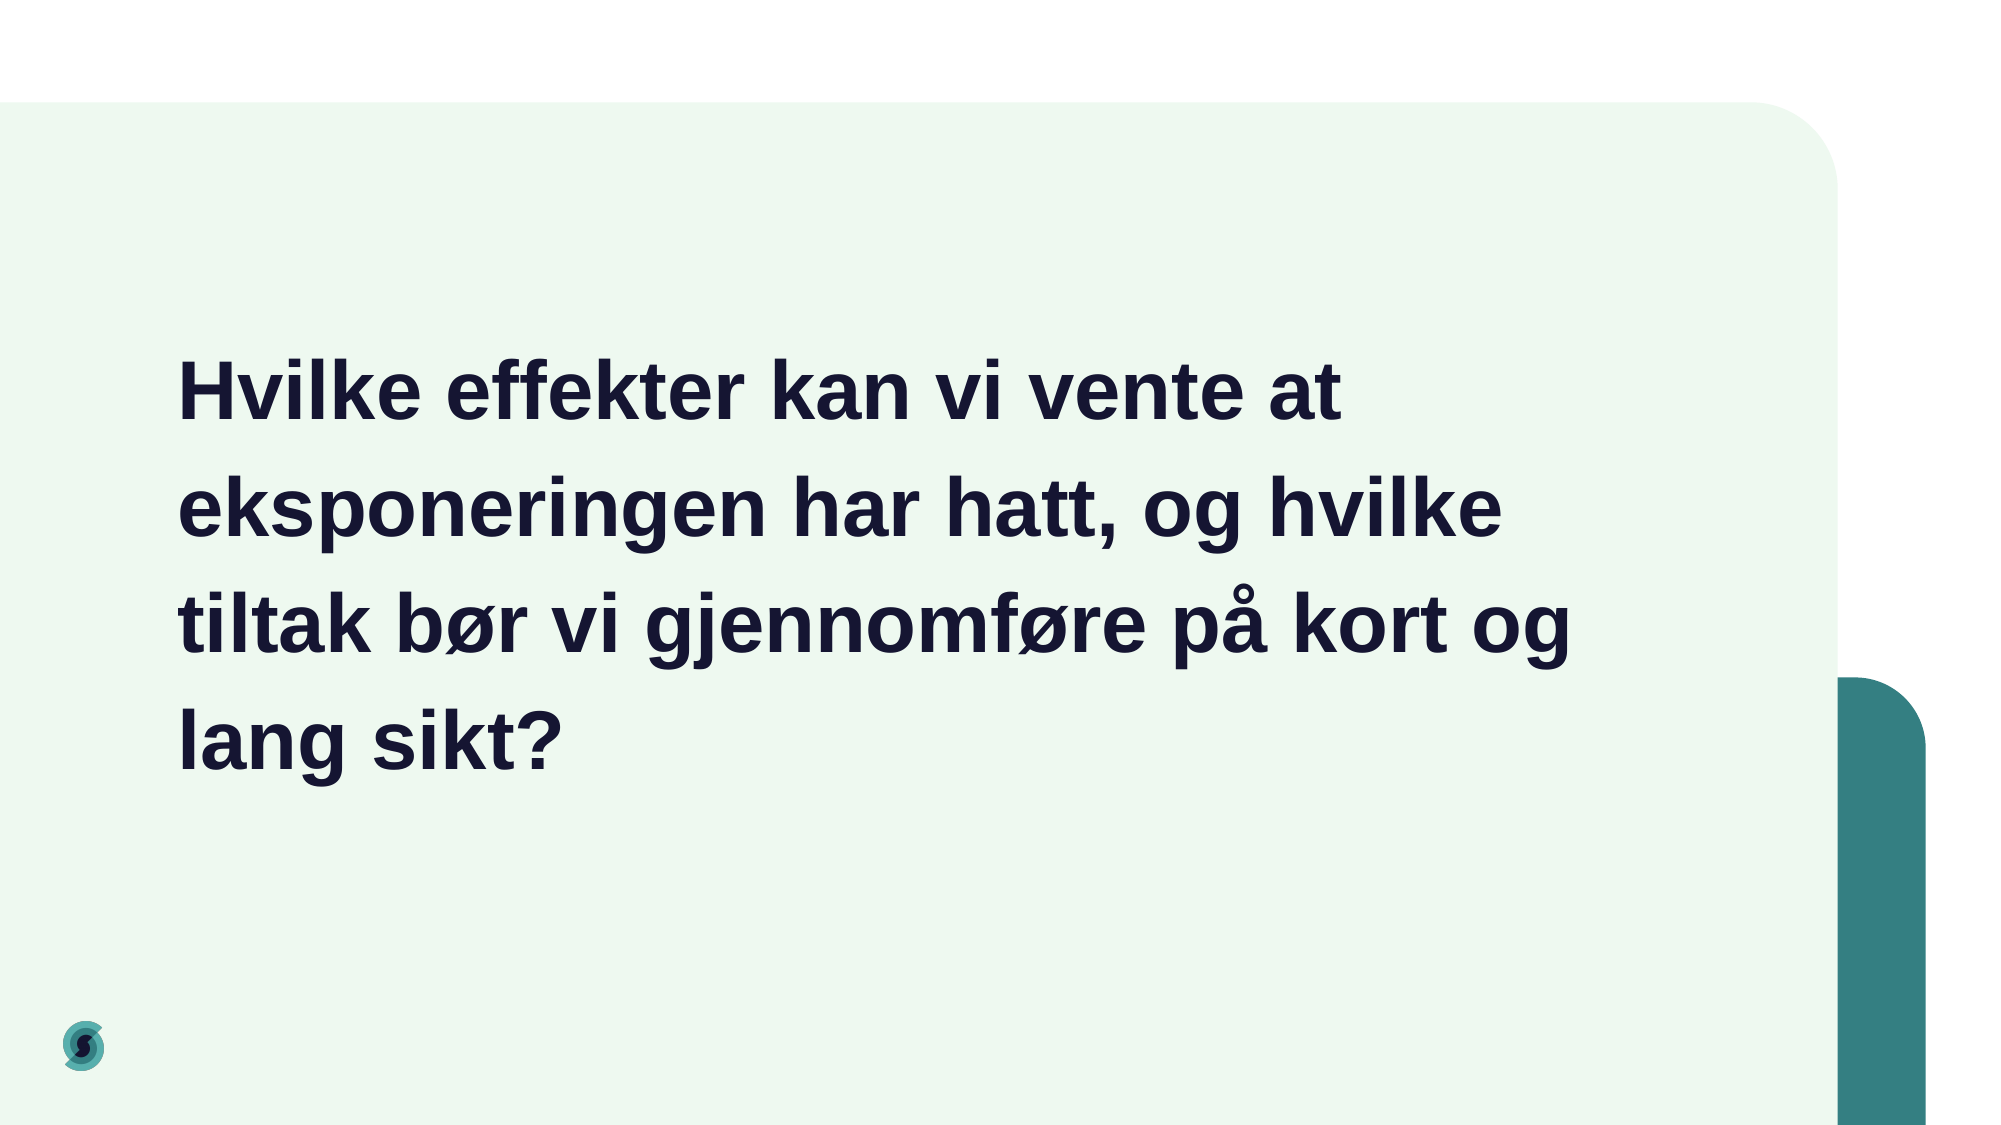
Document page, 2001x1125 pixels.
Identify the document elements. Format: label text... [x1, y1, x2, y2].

title Hvilke effekter kan vi vente at eksponeringen har hatt, og hvilke tiltak bør vi gjennomføre på kort og lang sikt? [162, 173, 1684, 932]
picture [63, 1021, 104, 1071]
